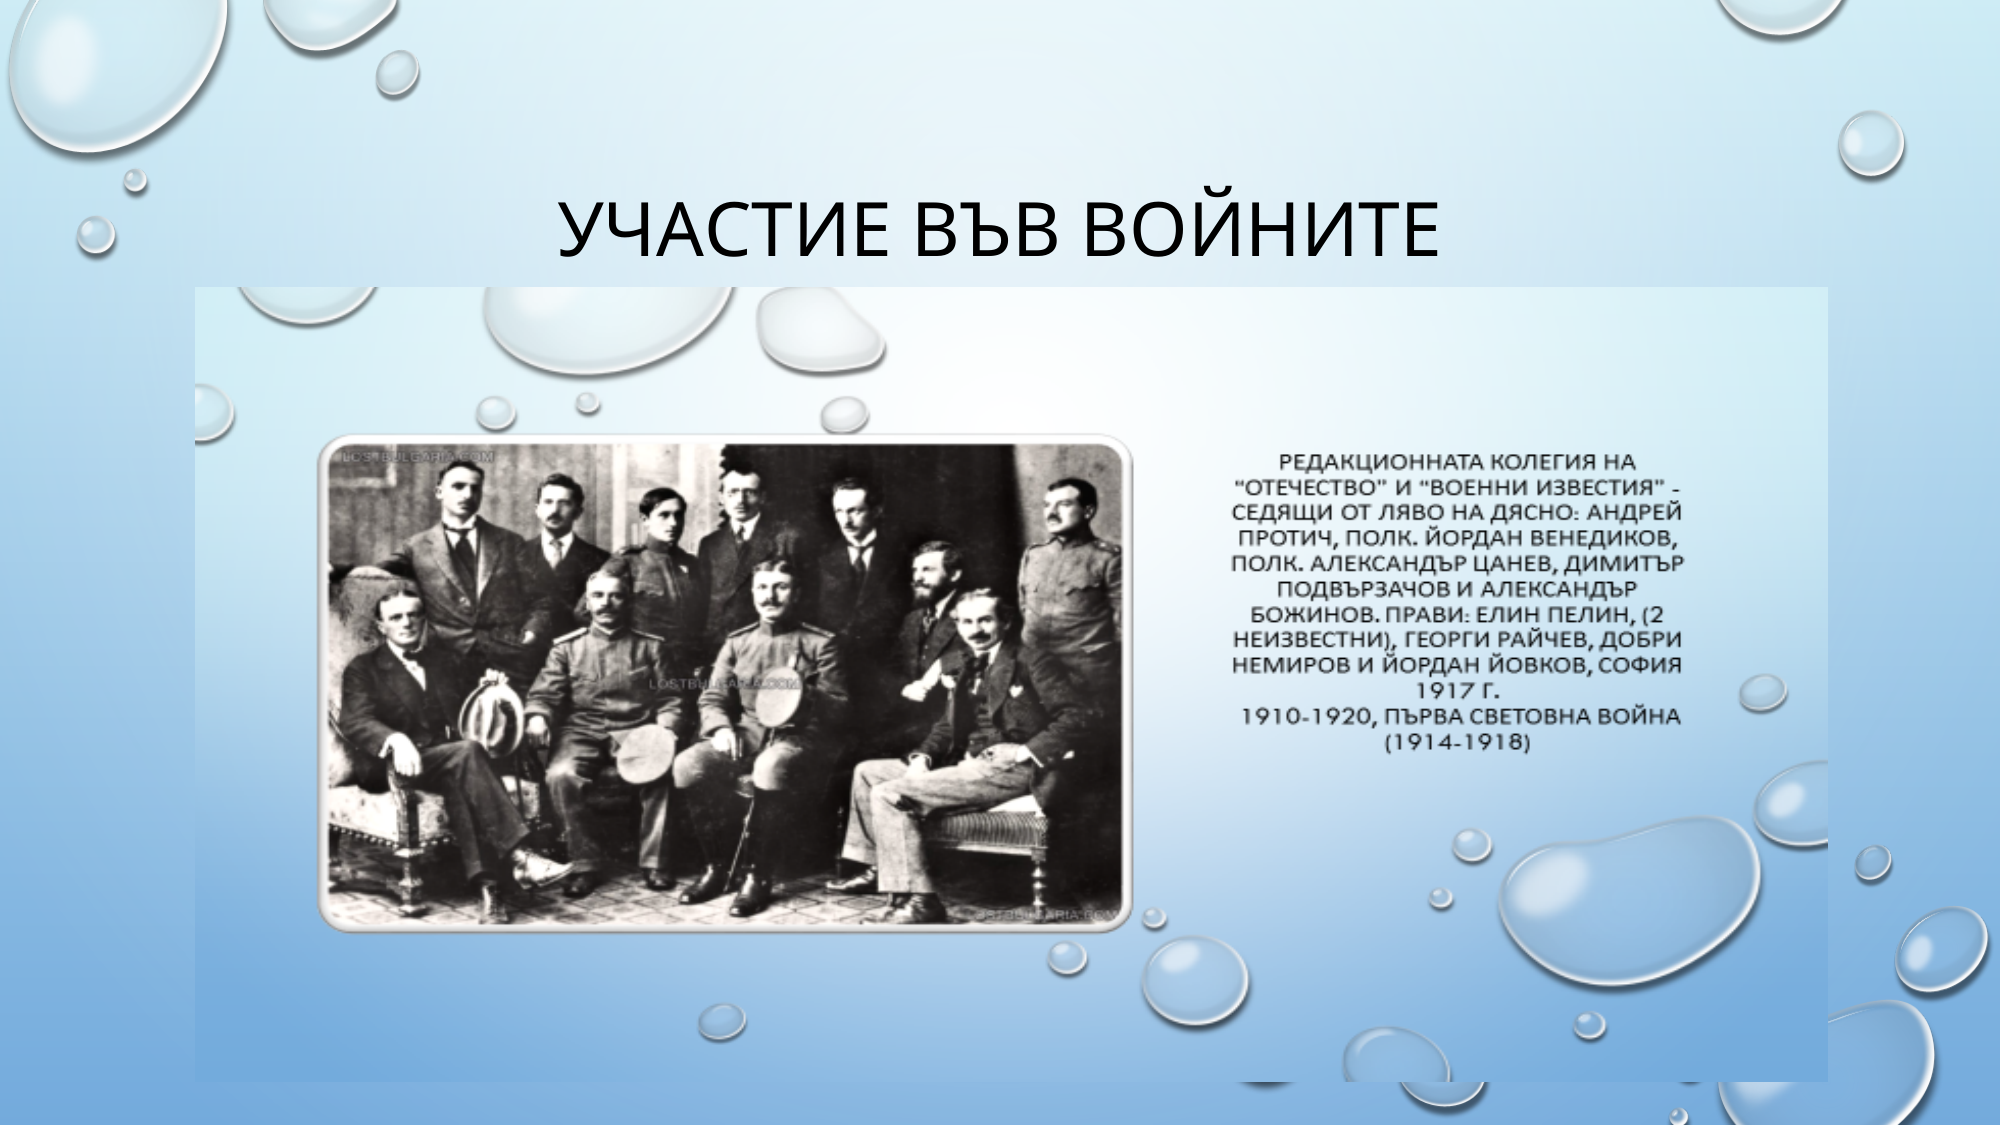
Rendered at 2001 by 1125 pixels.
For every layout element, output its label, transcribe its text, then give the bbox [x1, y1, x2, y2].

picture [0, 0, 2000, 1125]
title Участие във войните [149, 101, 1851, 364]
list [195, 287, 1828, 1082]
